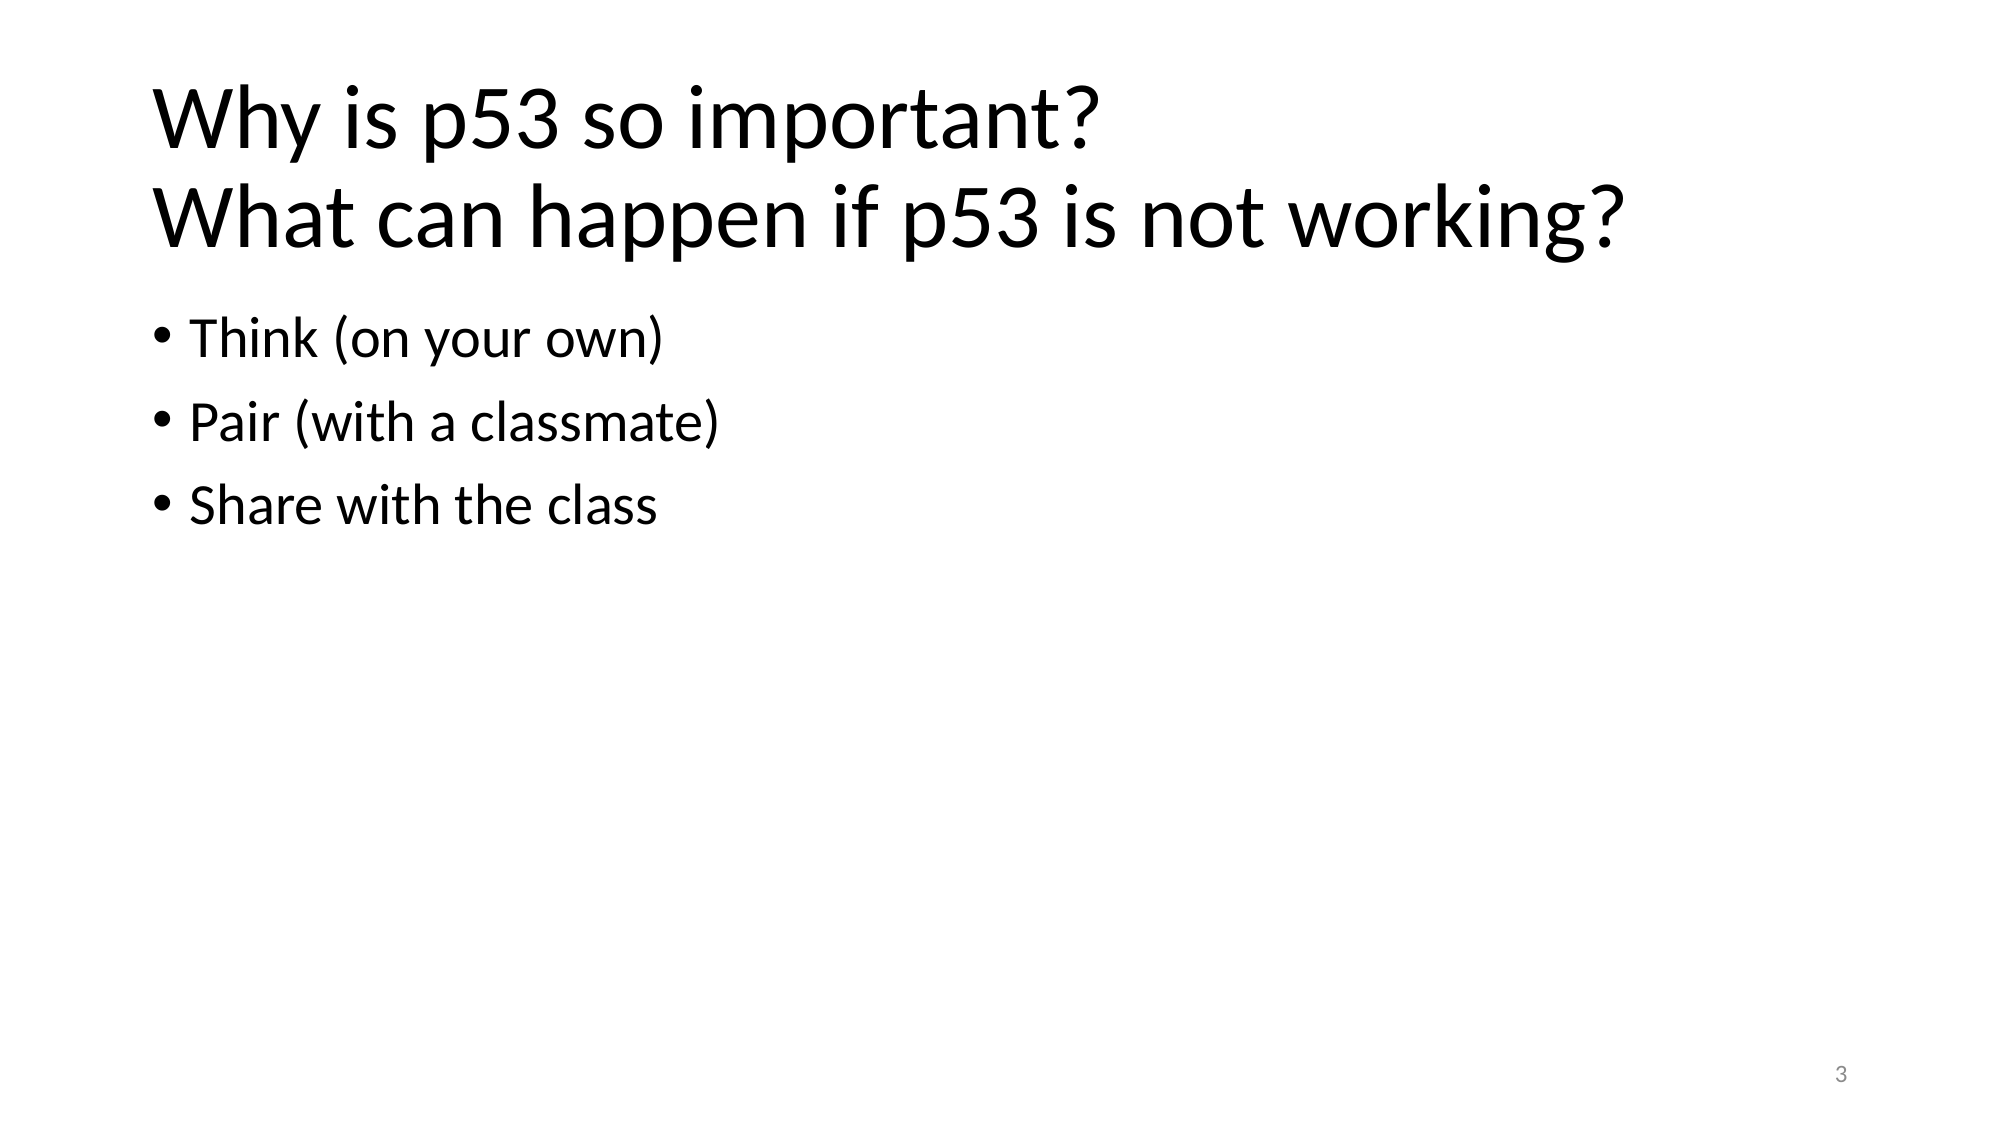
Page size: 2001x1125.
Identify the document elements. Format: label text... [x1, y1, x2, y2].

title Why is p53 so important? What can happen if p53 is not working? [137, 59, 1863, 278]
list Think (on your own) Pair (with a classmate) Share with the class [137, 299, 1863, 1014]
slide_number 3 [1412, 1042, 1863, 1103]
